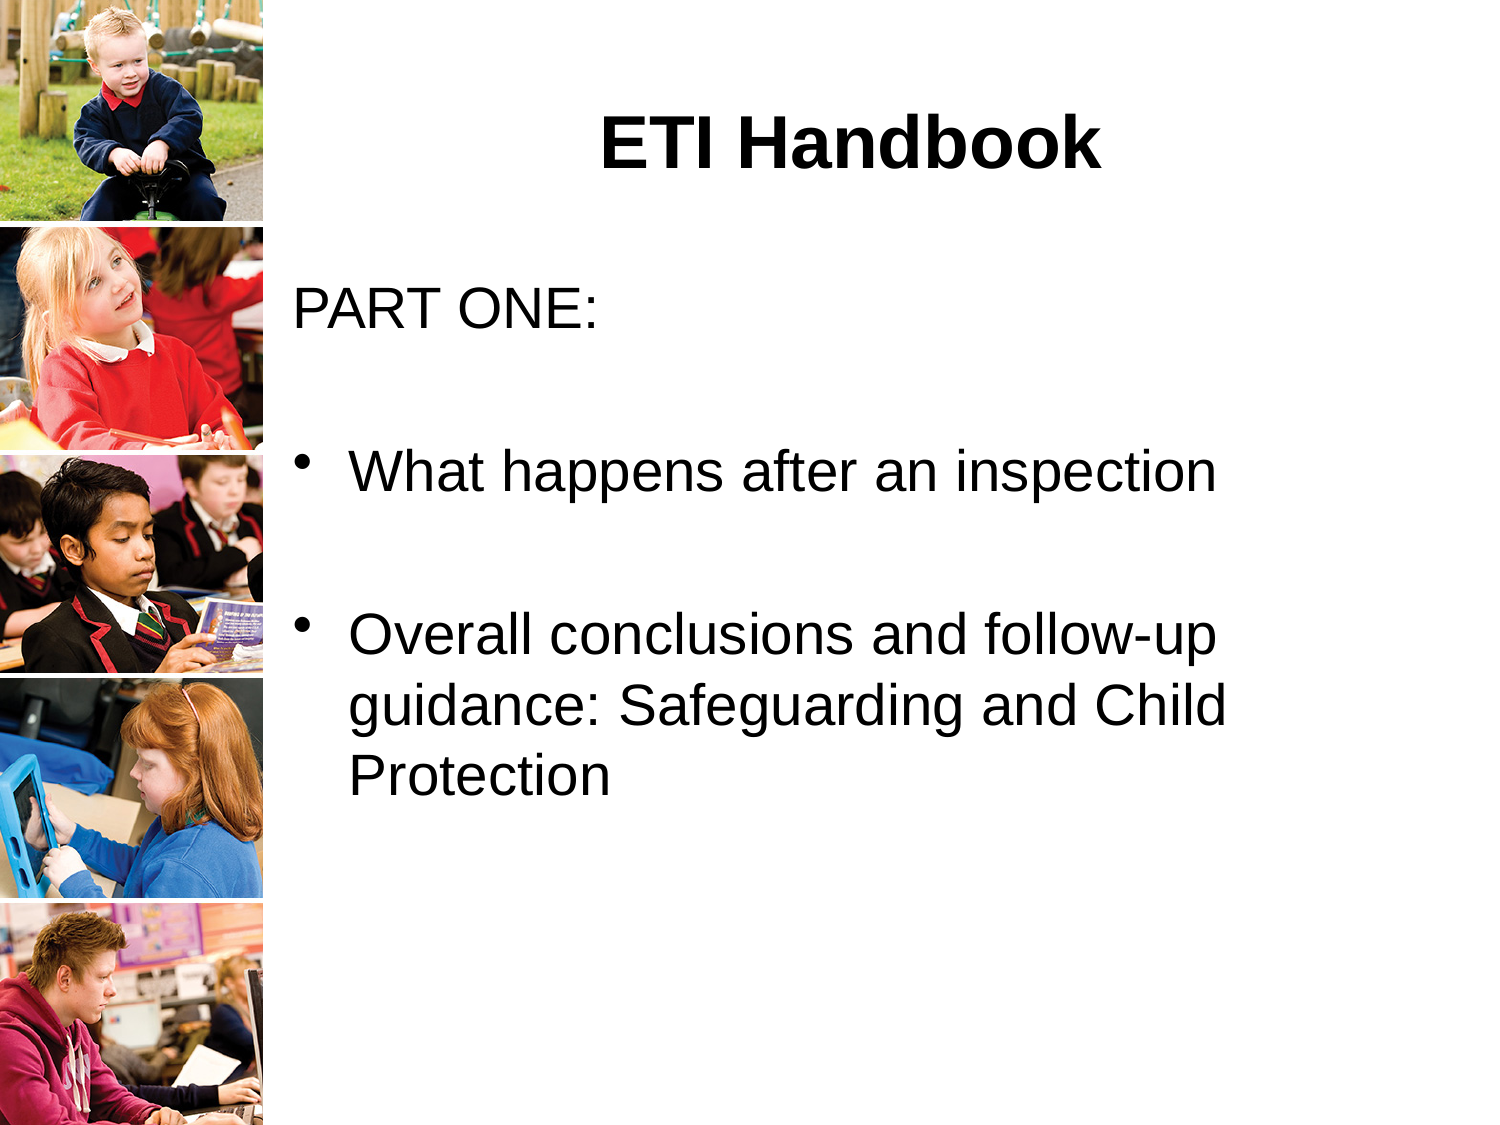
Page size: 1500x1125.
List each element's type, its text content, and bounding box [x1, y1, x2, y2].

title ETI Handbook [277, 44, 1426, 233]
list PART ONE: What happens after an inspection Overall conclusions and follow-up guidance: Safeguarding and Child Protection [277, 262, 1426, 1006]
picture [0, 0, 263, 1125]
